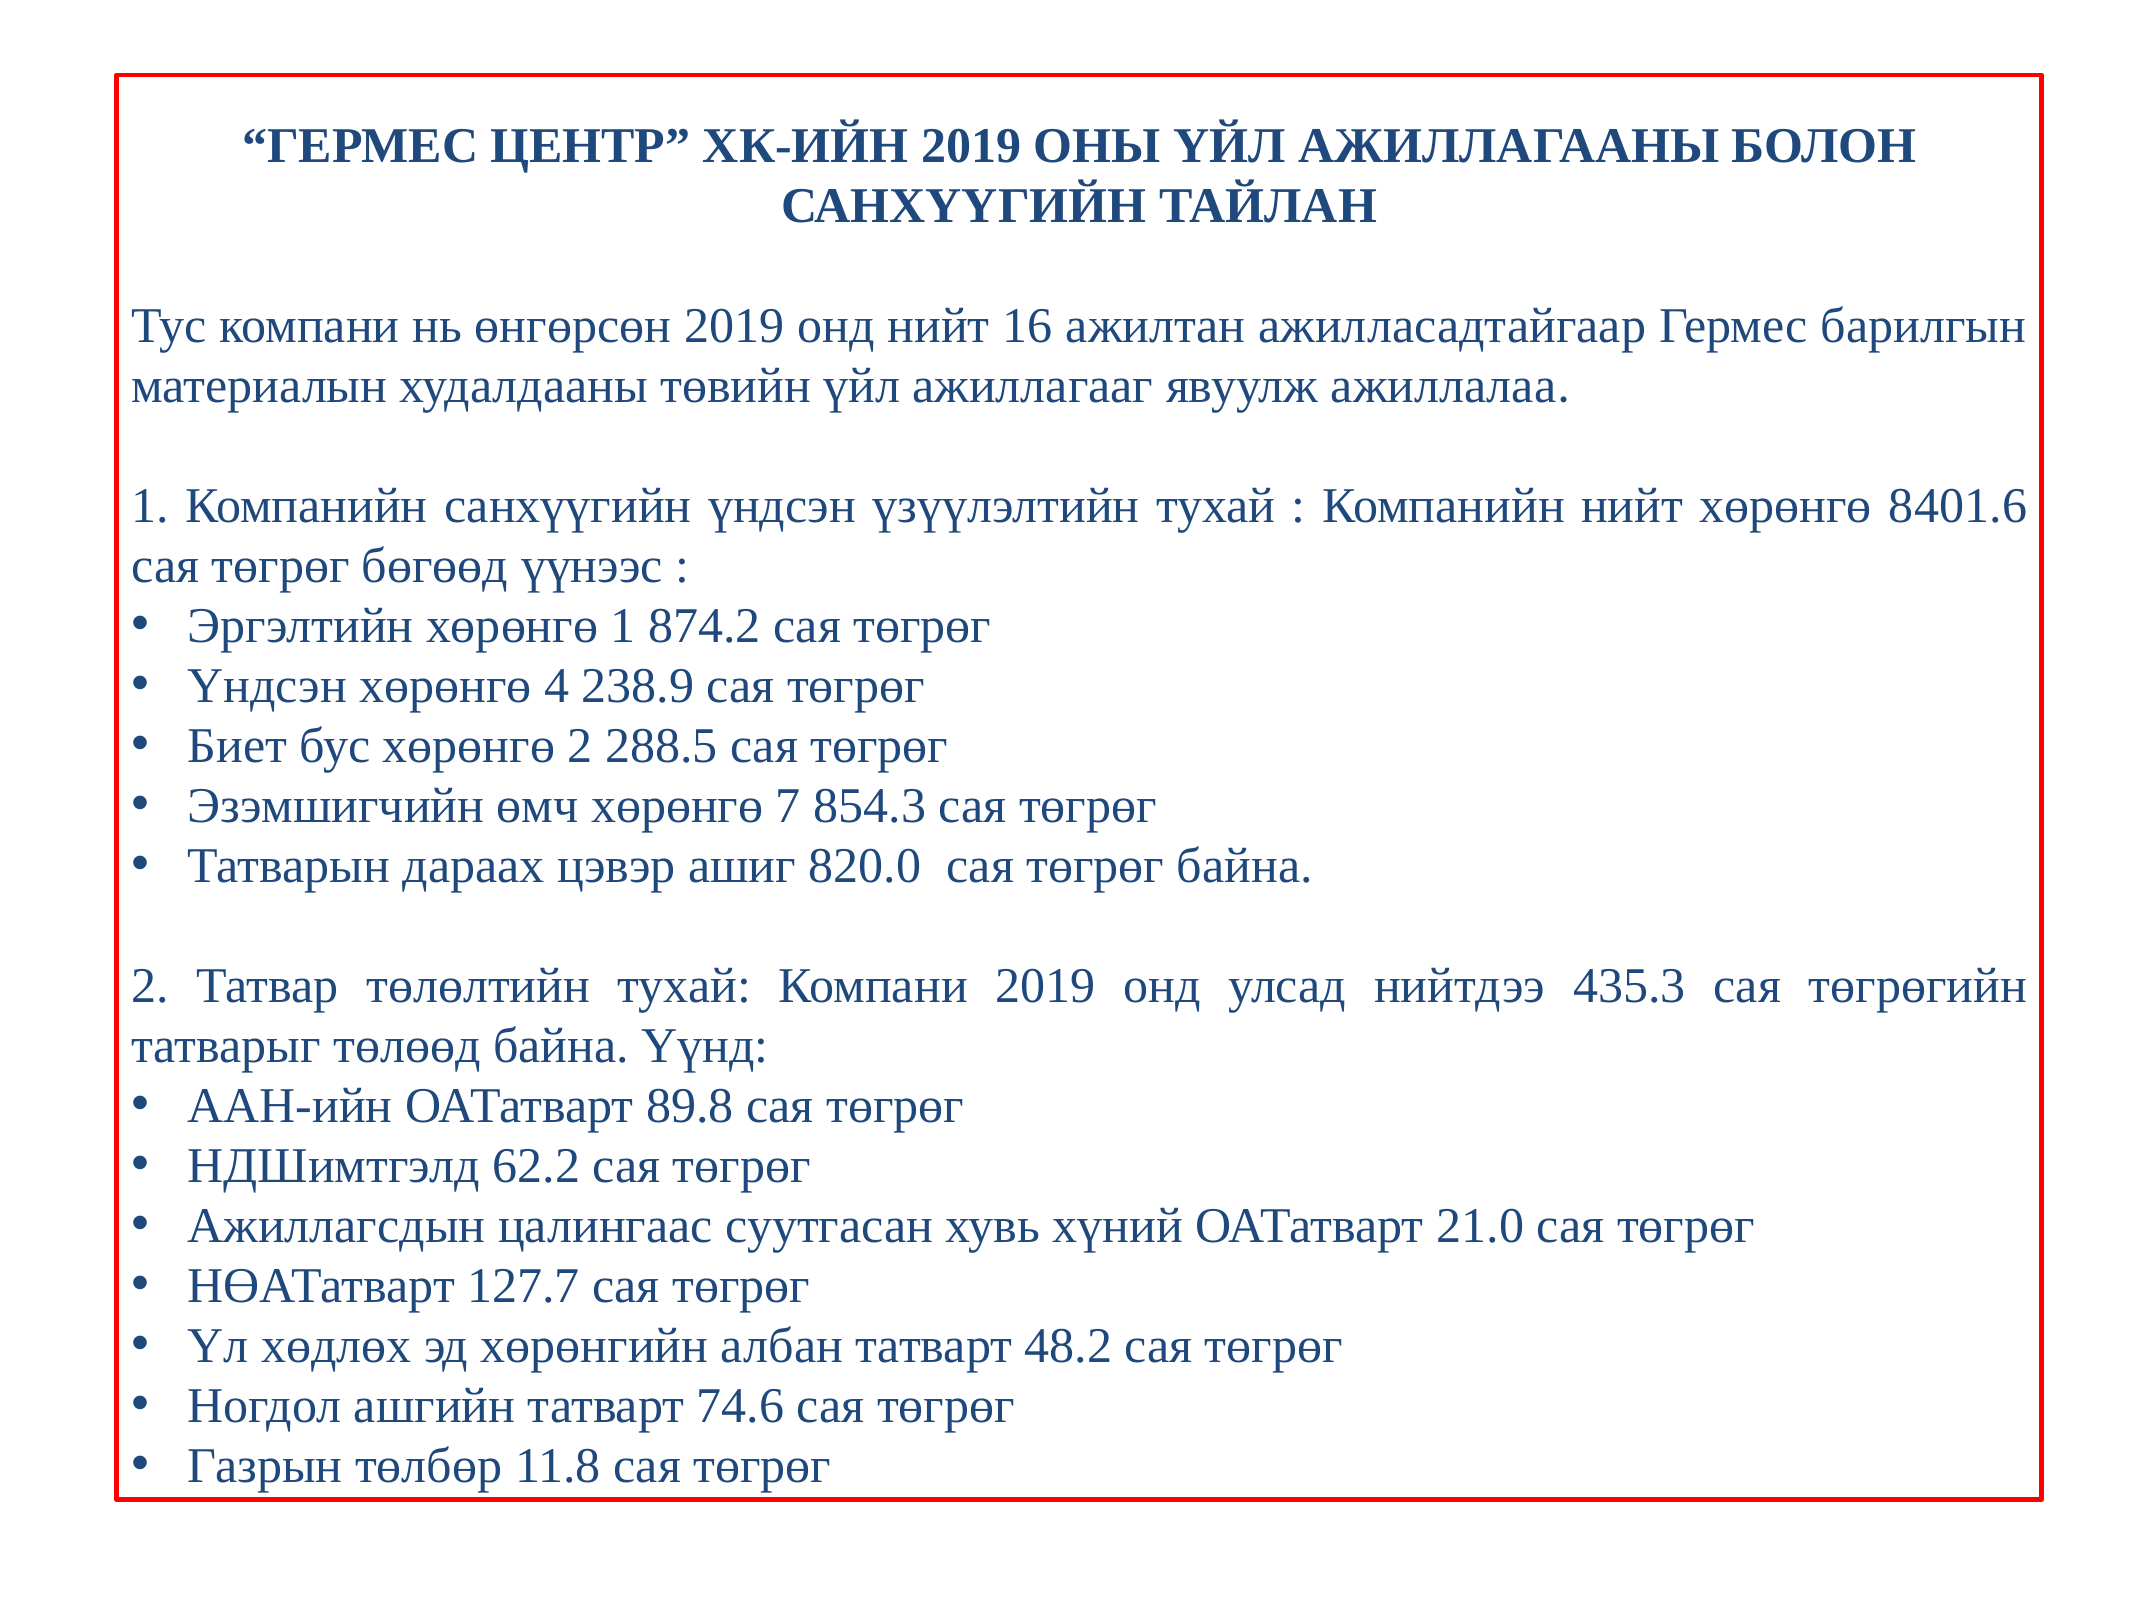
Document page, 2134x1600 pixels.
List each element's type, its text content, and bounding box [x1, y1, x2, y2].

text_box “ГЕРМЕС ЦЕНТР” ХК-ИЙН 2019 ОНЫ ҮЙЛ АЖИЛЛАГААНЫ БОЛОН САНХҮҮГИЙН ТАЙЛАН Тус компани нь өнгөрсөн 2019 онд нийт 16 ажилтан ажилласадтайгаар Гермес барилгын материалын худалдааны төвийн үйл ажиллагааг явуулж ажиллалаа. 1. Компанийн санхүүгийн үндсэн үзүүлэлтийн тухай : Компанийн нийт хөрөнгө 8401.6 сая төгрөг бөгөөд үүнээс : Эргэлтийн хөрөнгө 1 874.2 сая төгрөг Үндсэн хөрөнгө 4 238.9 сая төгрөг Биет бус хөрөнгө 2 288.5 сая төгрөг Эзэмшигчийн өмч хөрөнгө 7 854.3 сая төгрөг Татварын дараах цэвэр ашиг 820.0 сая төгрөг байна. 2. Татвар төлөлтийн тухай: Компани 2019 онд улсад нийтдээ 435.3 сая төгрөгийн татварыг төлөөд байна. Үүнд: ААН-ийн ОАТатварт 89.8 сая төгрөг НДШимтгэлд 62.2 сая төгрөг Ажиллагсдын цалингаас суутгасан хувь хүний ОАТатварт 21.0 сая төгрөг НӨАТатварт 127.7 сая төгрөг Үл хөдлөх эд хөрөнгийн албан татварт 48.2 сая төгрөг Ногдол ашгийн татварт 74.6 сая төгрөг Газрын төлбөр 11.8 сая төгрөг [116, 75, 2042, 1500]
